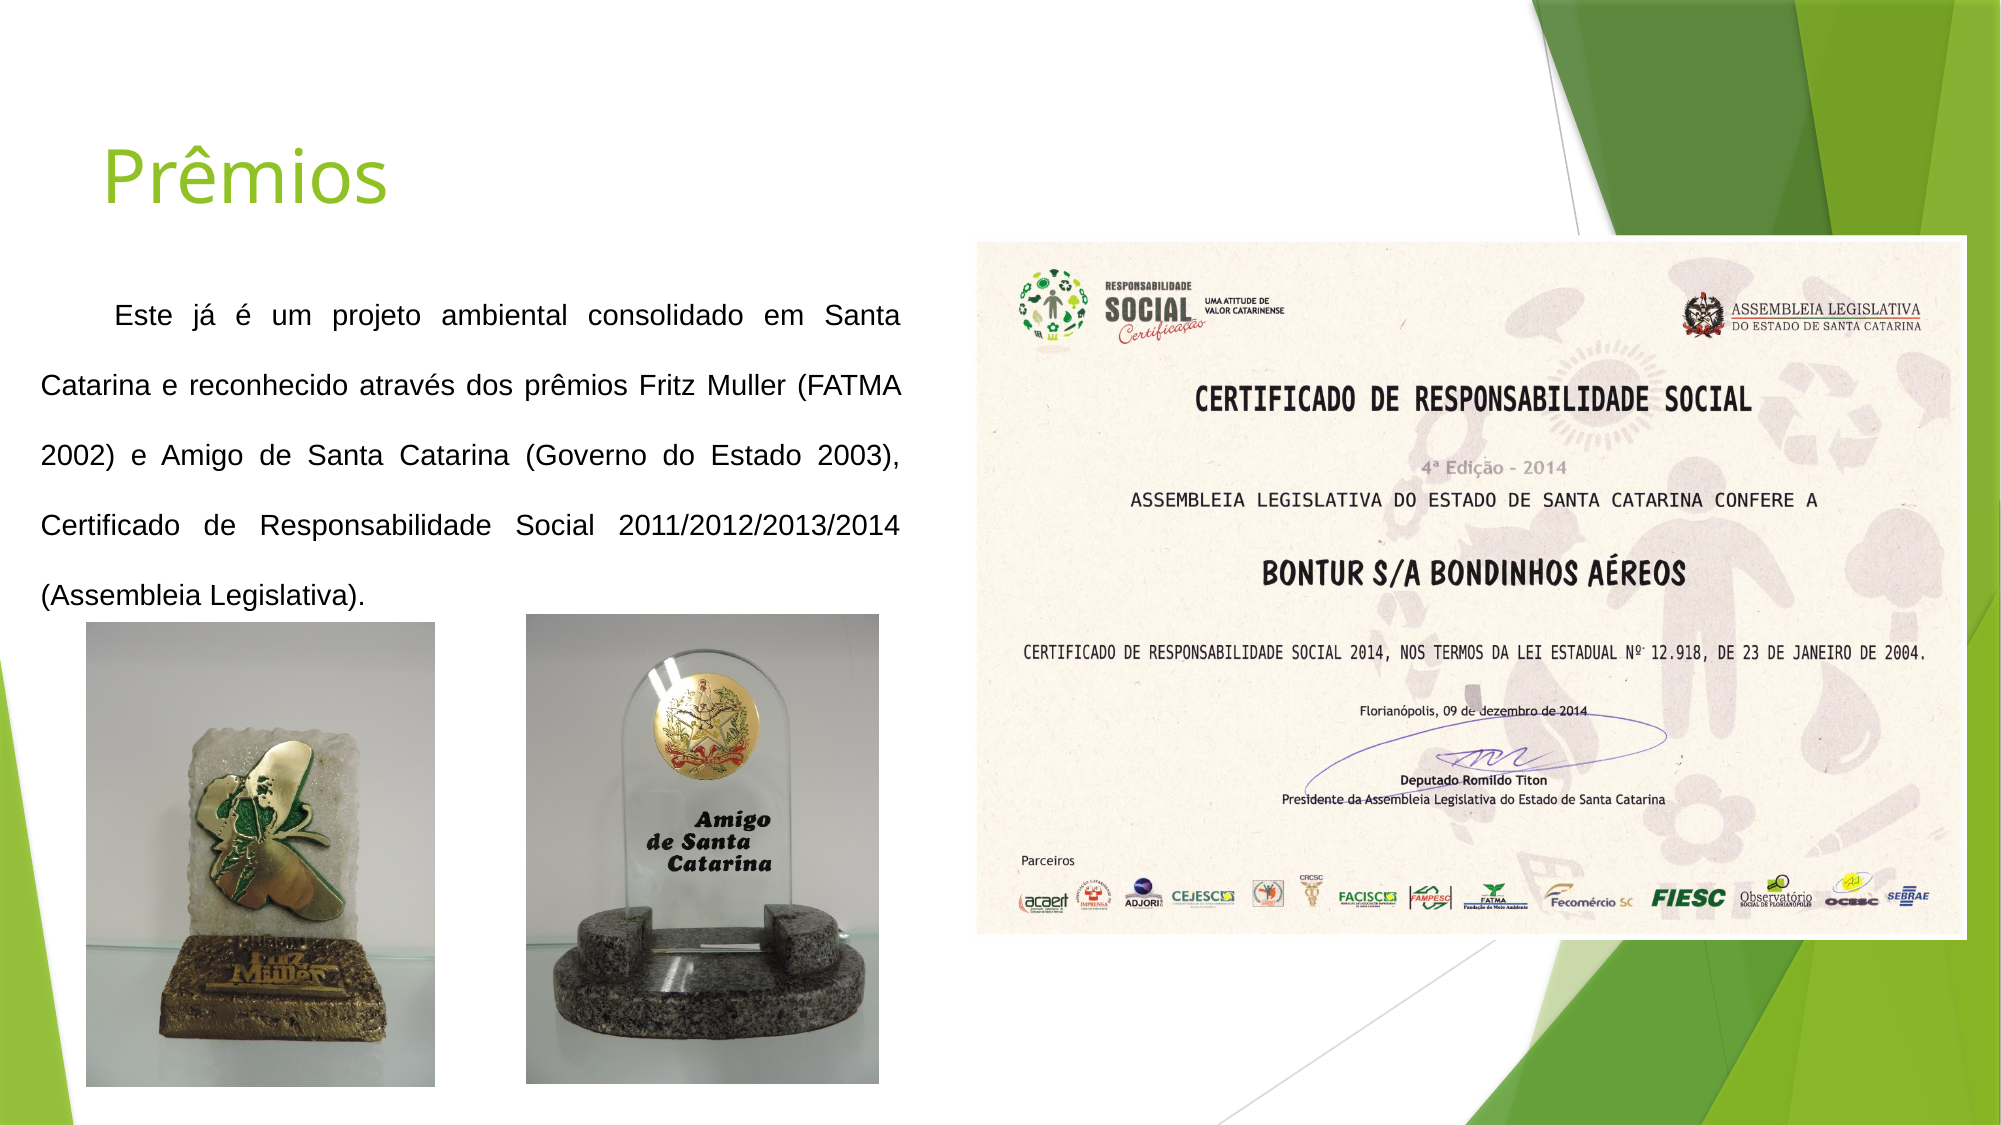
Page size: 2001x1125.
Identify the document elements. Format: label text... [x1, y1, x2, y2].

picture [972, 88, 1967, 1086]
picture [86, 622, 435, 1088]
text_box Este já é um projeto ambiental consolidado em Santa Catarina e reconhecido através dos prêmios Fritz Muller (FATMA 2002) e Amigo de Santa Catarina (Governo do Estado 2003), Certificado de Responsabilidade Social 2011/2012/2013/2014 (Assembleia Legislativa). [25, 254, 917, 619]
text_box Prêmios [86, 121, 1110, 255]
picture [526, 614, 879, 1085]
